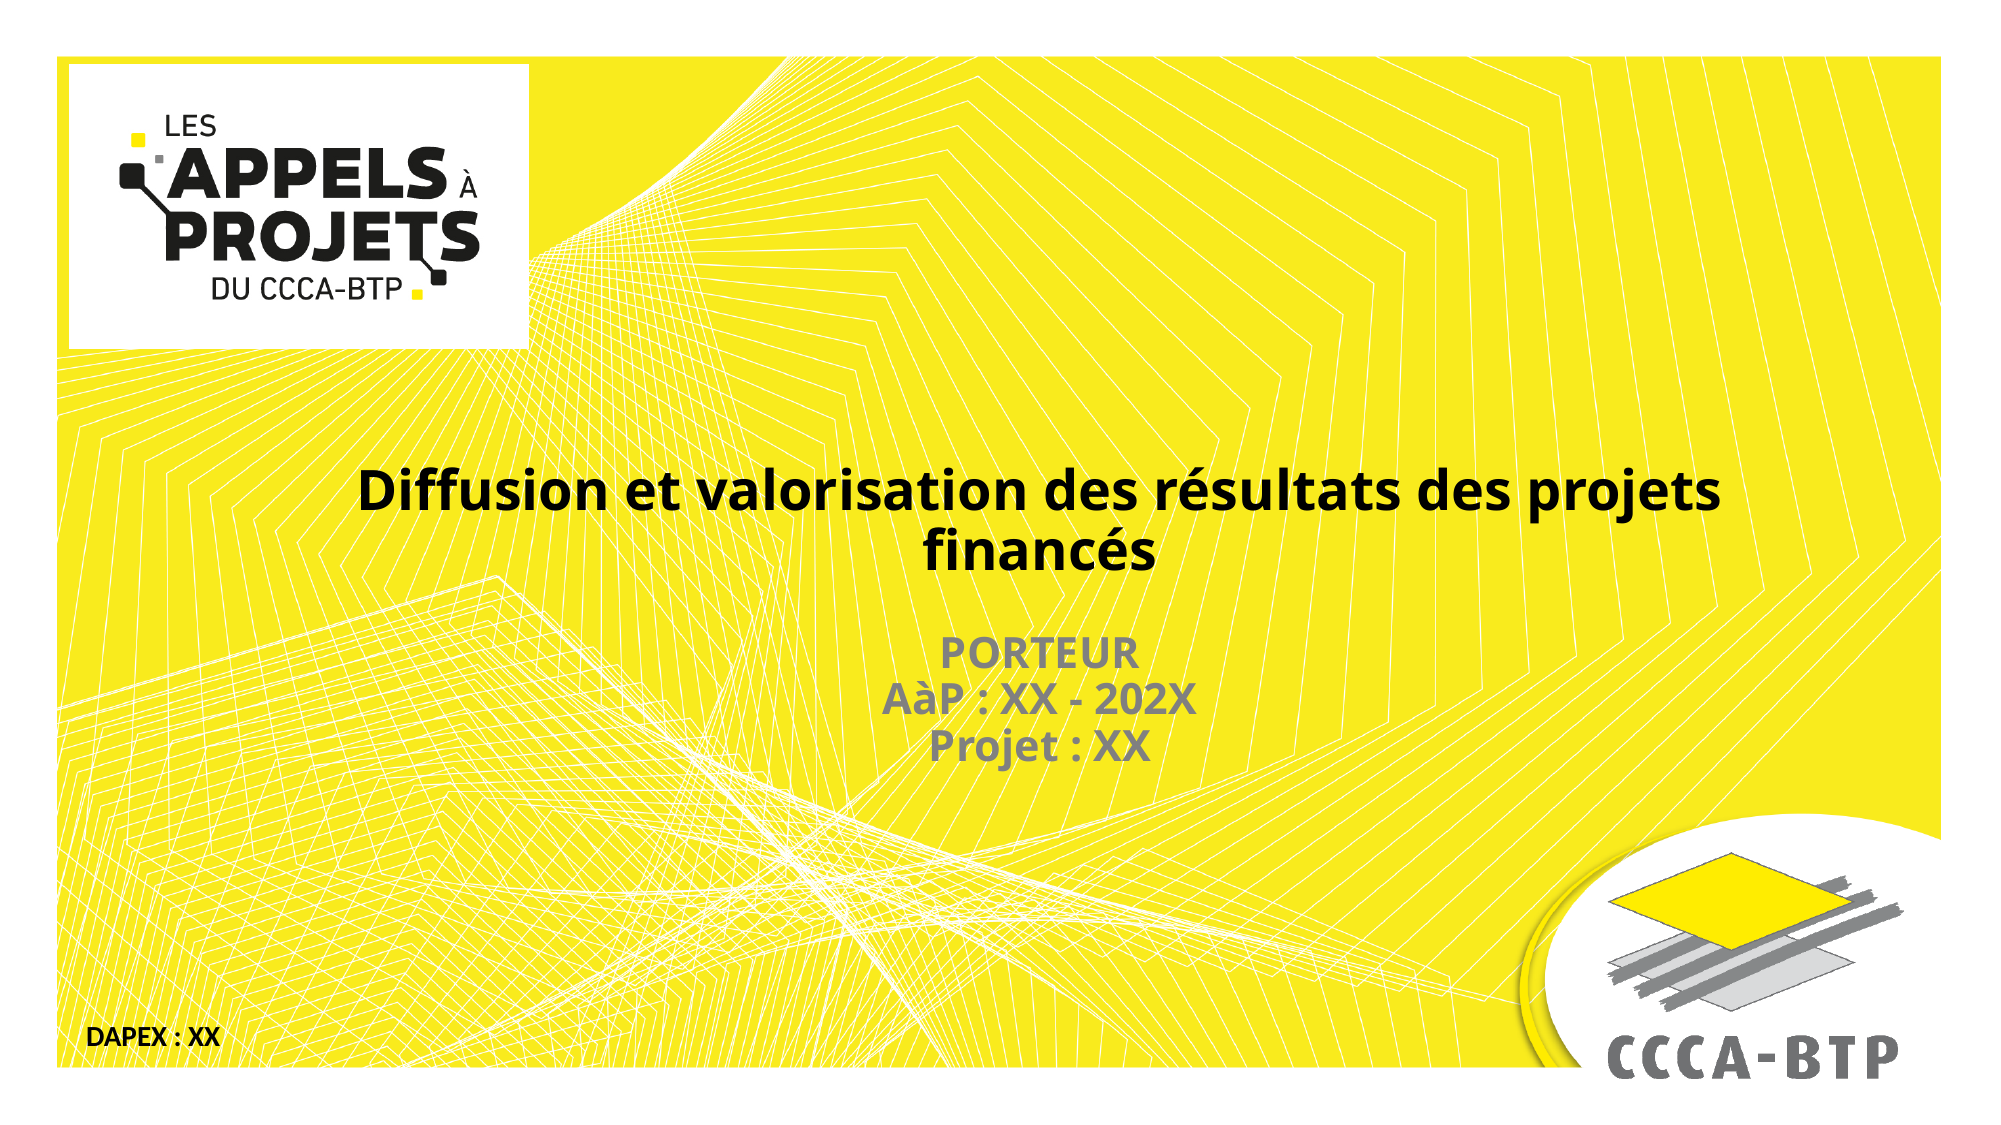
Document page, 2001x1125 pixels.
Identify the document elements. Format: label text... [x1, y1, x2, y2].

picture [0, 0, 2000, 1125]
text_box DAPEX : XX [71, 1009, 236, 1060]
title Diffusion et valorisation des résultats des projets financés PORTEUR AàP : XX - 202X Projet : XX [307, 452, 1773, 883]
